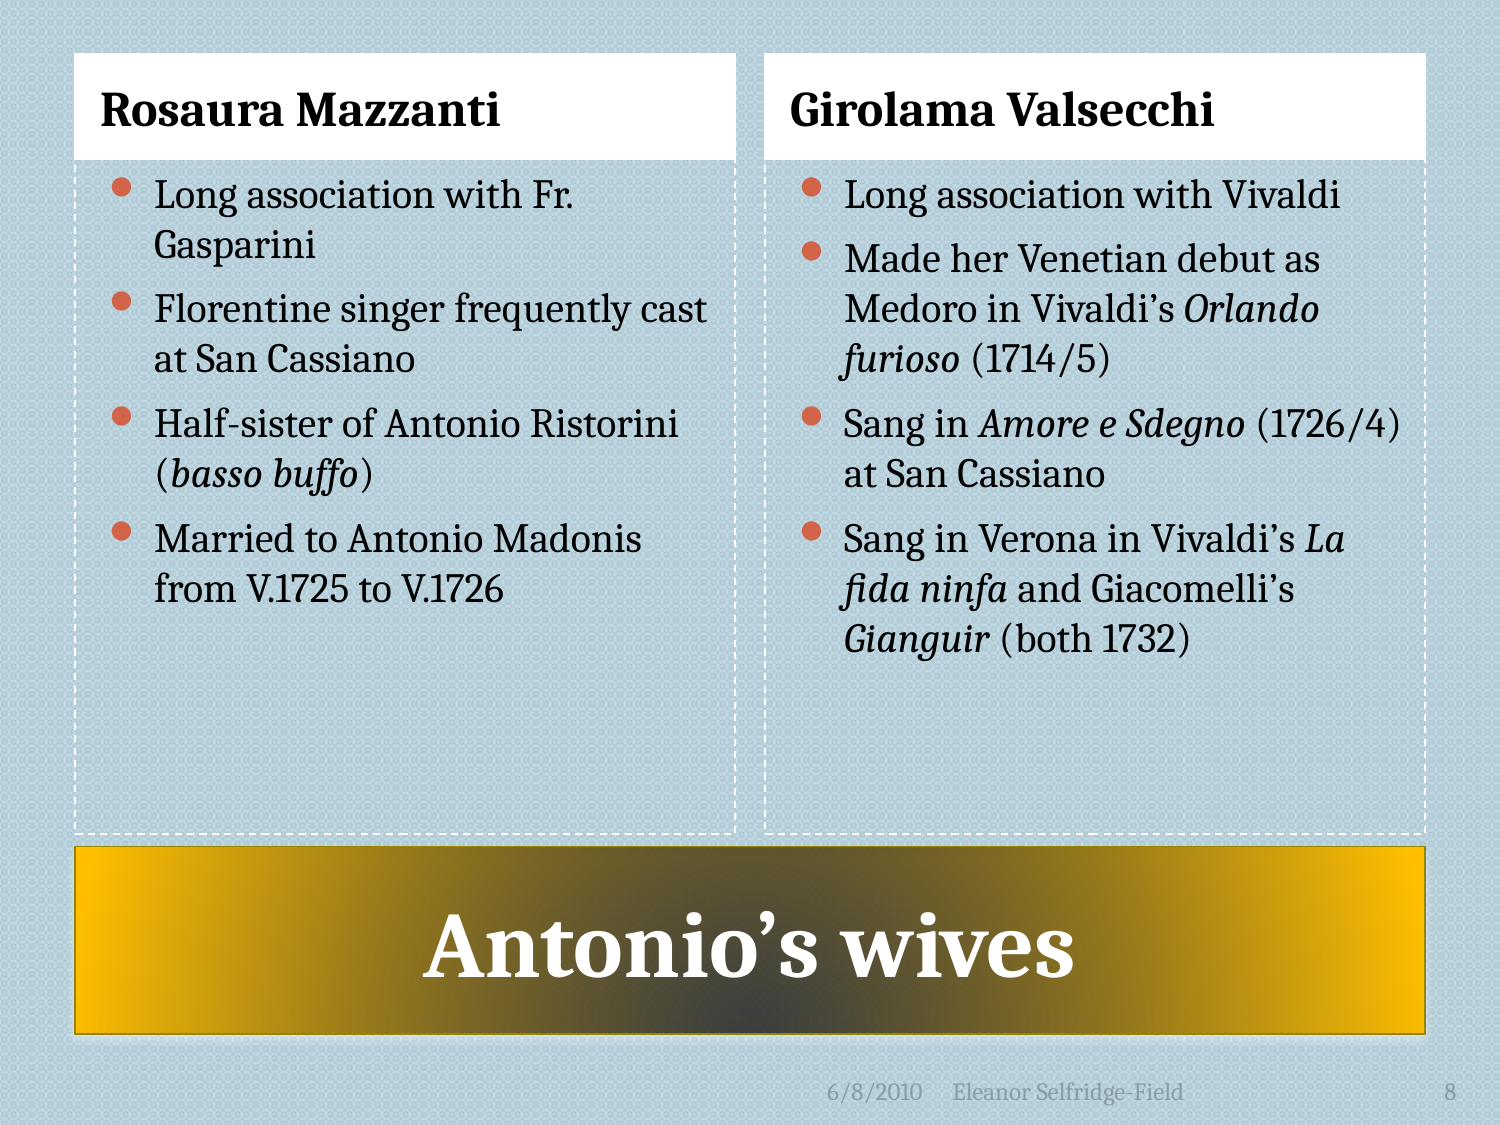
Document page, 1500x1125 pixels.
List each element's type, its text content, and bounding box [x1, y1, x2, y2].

list Rosaura Mazzanti [74, 53, 736, 159]
list Long association with Vivaldi Made her Venetian debut as Medoro in Vivaldi’s Orlando furioso (1714/5) Sang in Amore e Sdegno (1726/4) at San Cassiano Sang in Verona in Vivaldi’s La fida ninfa and Giacomelli’s Gianguir (both 1732) [764, 158, 1426, 835]
slide_number 8 [1413, 1034, 1488, 1113]
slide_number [587, 1034, 937, 1113]
title Antonio’s wives [74, 846, 1426, 1035]
footer Eleanor Selfridge-Field [937, 1034, 1413, 1113]
list Girolama Valsecchi [764, 53, 1426, 159]
list Long association with Fr. Gasparini Florentine singer frequently cast at San Cassiano Half-sister of Antonio Ristorini (basso buffo) Married to Antonio Madonis from V.1725 to V.1726 [74, 158, 736, 835]
